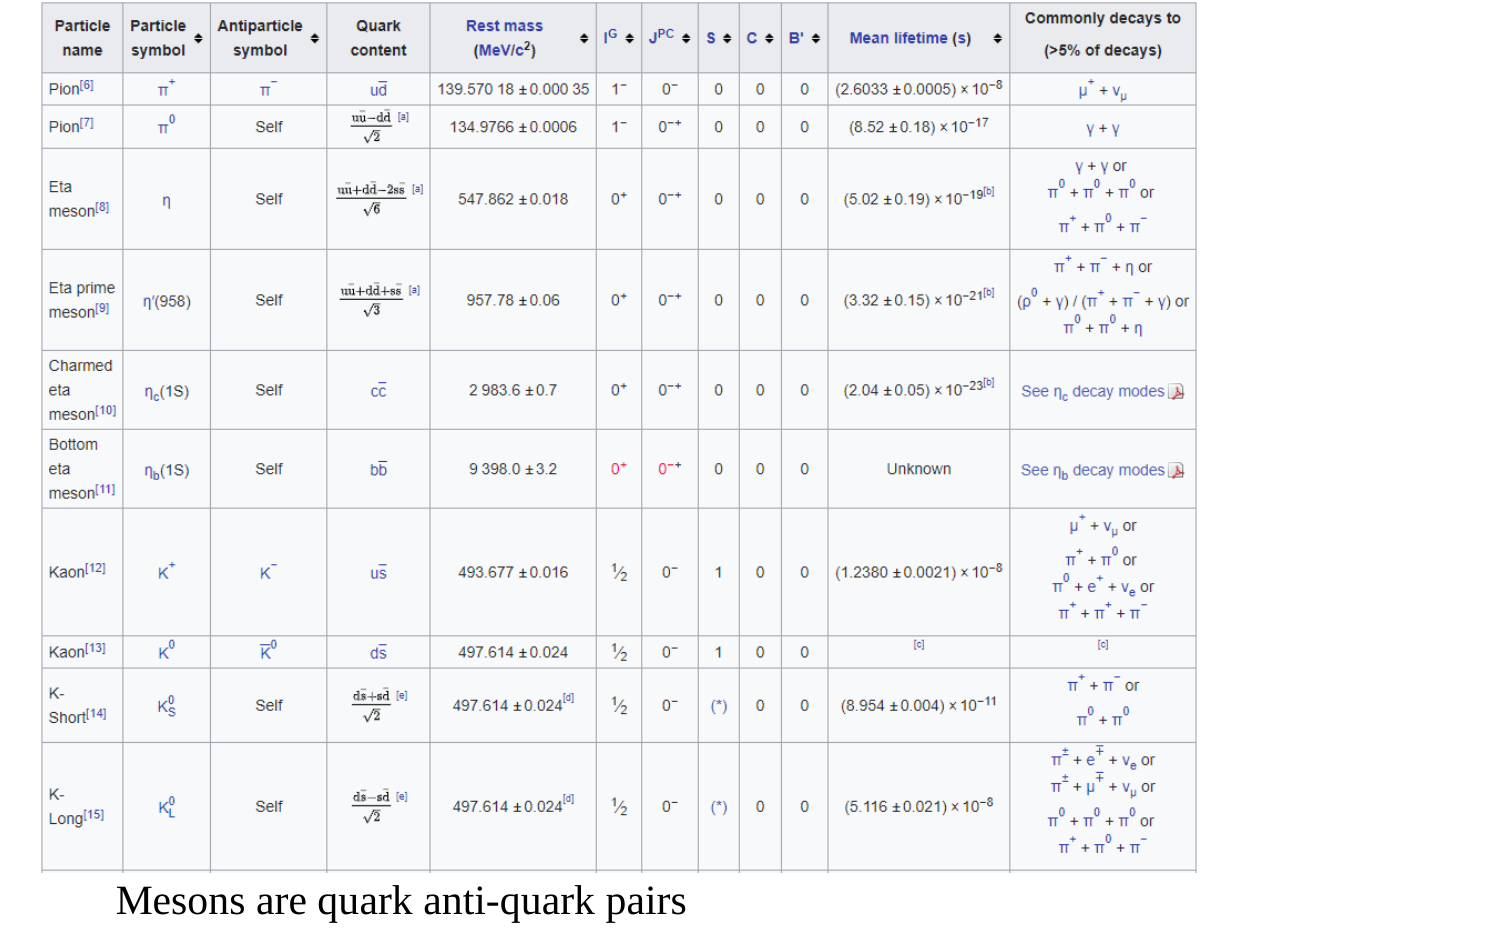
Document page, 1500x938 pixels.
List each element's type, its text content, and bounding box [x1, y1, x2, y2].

text_box Mesons are quark anti-quark pairs [101, 882, 703, 931]
picture [37, 0, 1201, 873]
